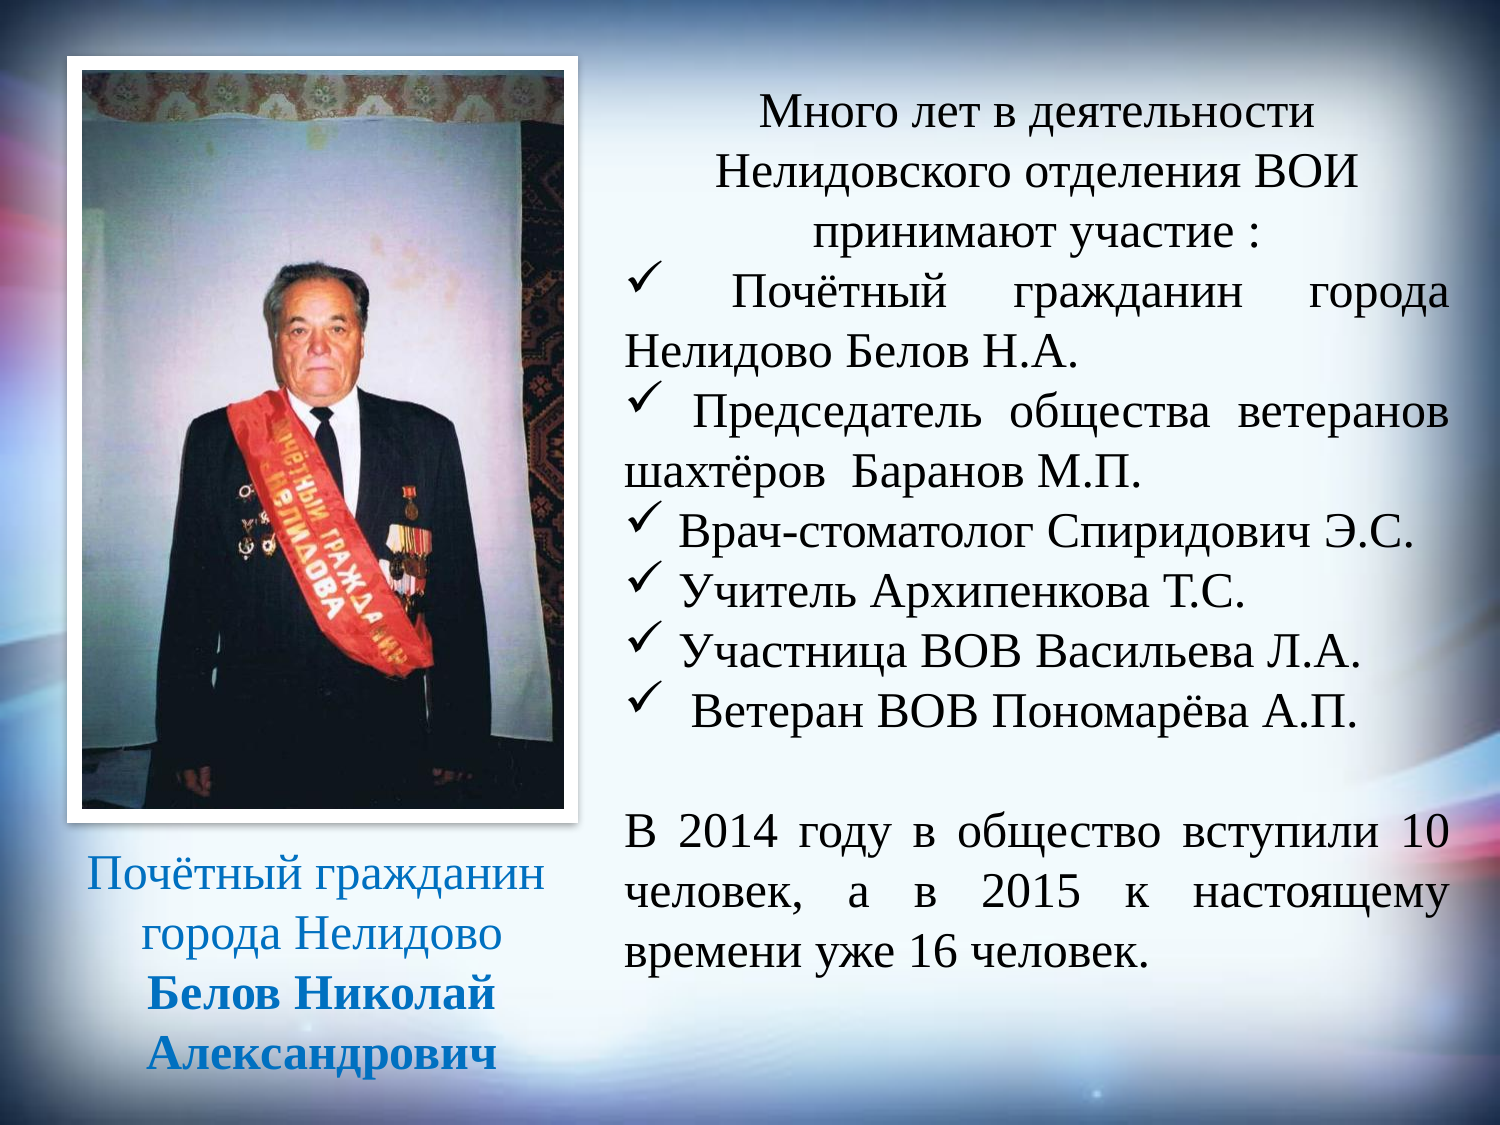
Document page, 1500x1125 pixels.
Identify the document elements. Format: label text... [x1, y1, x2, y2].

picture [0, 0, 1500, 1125]
text_box Почётный гражданин города Нелидово Белов Николай Александрович [58, 831, 586, 1087]
text_box Много лет в деятельности Нелидовского отделения ВОИ принимают участие : Почётный гражданин города Нелидово Белов Н.А. Председатель общества ветеранов шахтёров Баранов М.П. Врач-стоматолог Спиридович Э.С. Учитель Архипенкова Т.С. Участница ВОВ Васильева Л.А. Ветеран ВОВ Пономарёва А.П. В 2014 году в общество вступили 10 человек, а в 2015 к настоящему времени уже 16 человек. [609, 70, 1465, 985]
